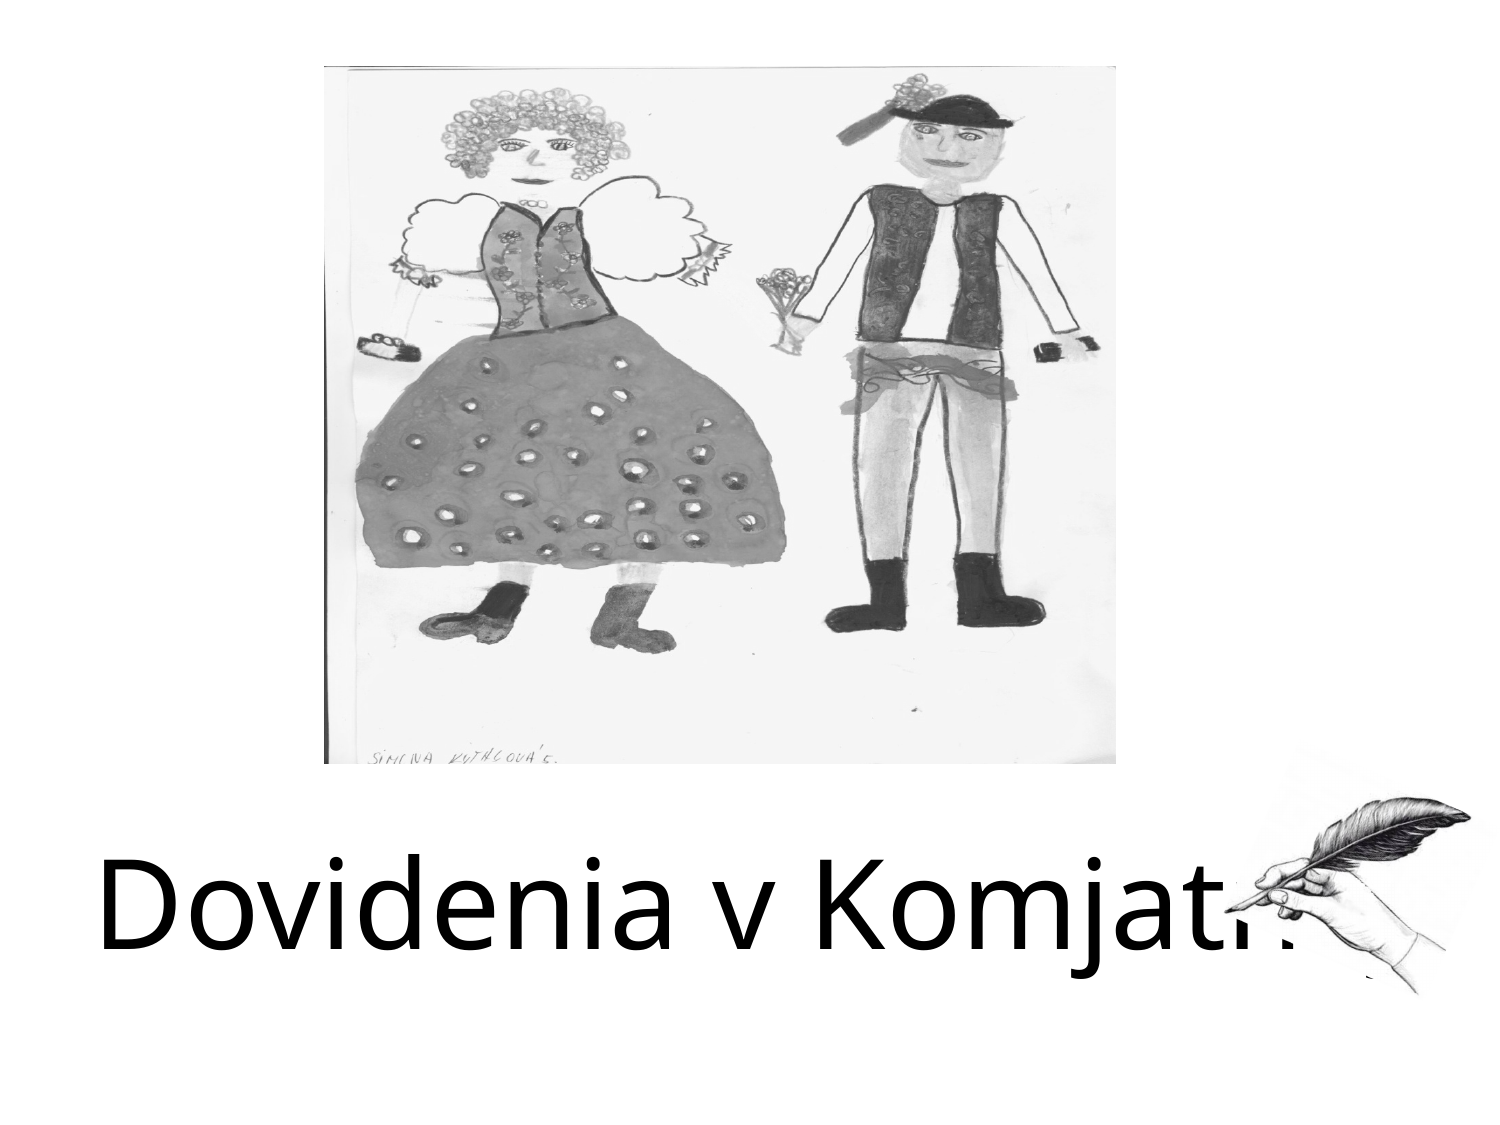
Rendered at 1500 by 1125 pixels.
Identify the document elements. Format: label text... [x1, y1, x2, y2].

title Dovidenia v Komjatnej [75, 798, 1419, 1000]
picture [1224, 740, 1499, 1000]
picture [324, 66, 1116, 764]
